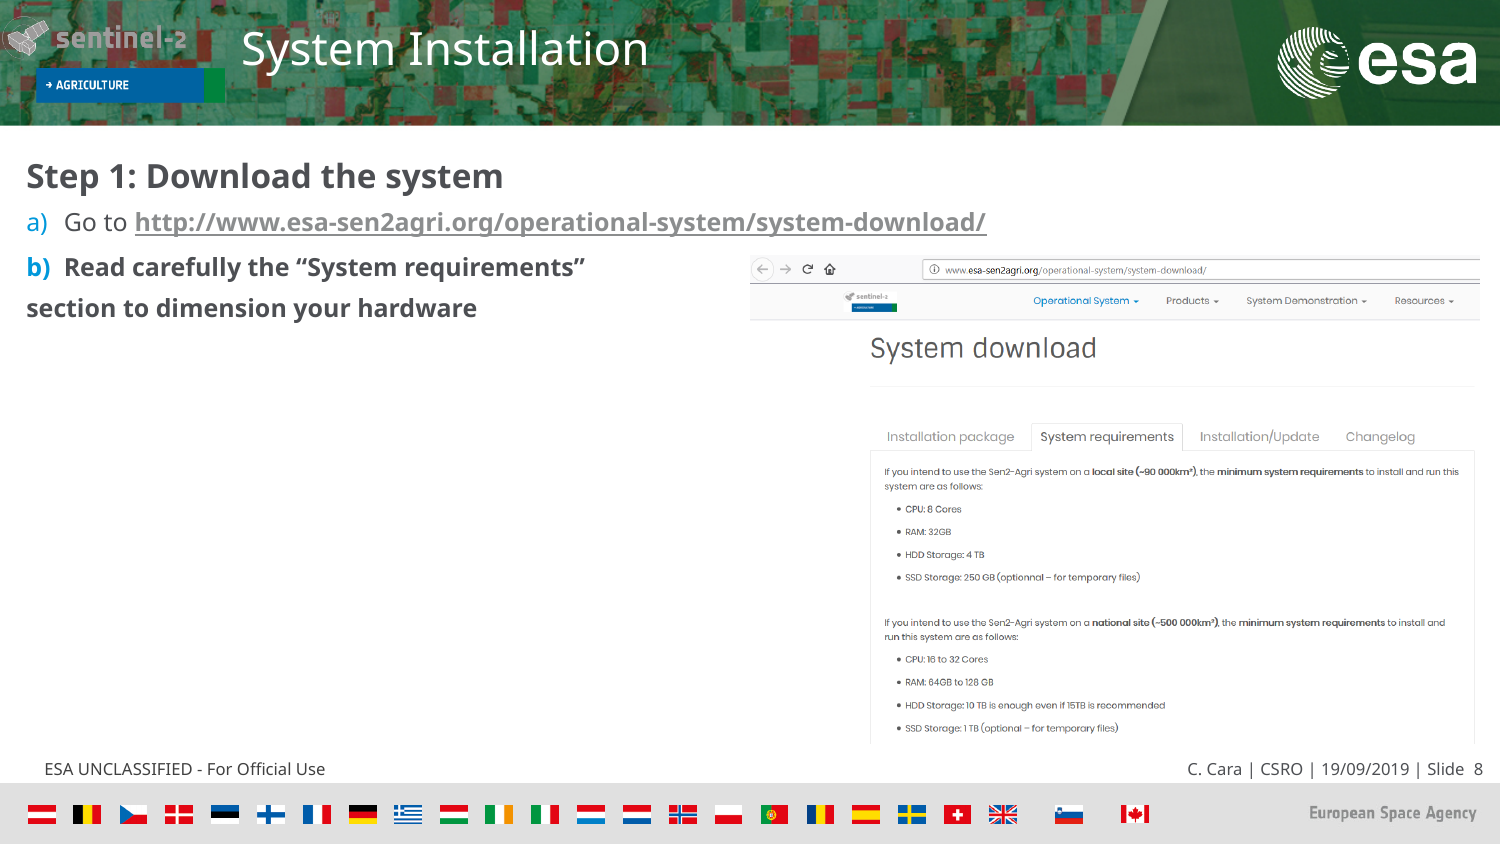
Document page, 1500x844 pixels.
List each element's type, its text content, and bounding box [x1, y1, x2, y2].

list Step 1: Download the system Go to http://www.esa-sen2agri.org/operational-system/system-download/ Read carefully the “System requirements” section to dimension your hardware [11, 140, 1447, 744]
picture [0, 0, 1500, 844]
title System Installation [226, 11, 1178, 83]
